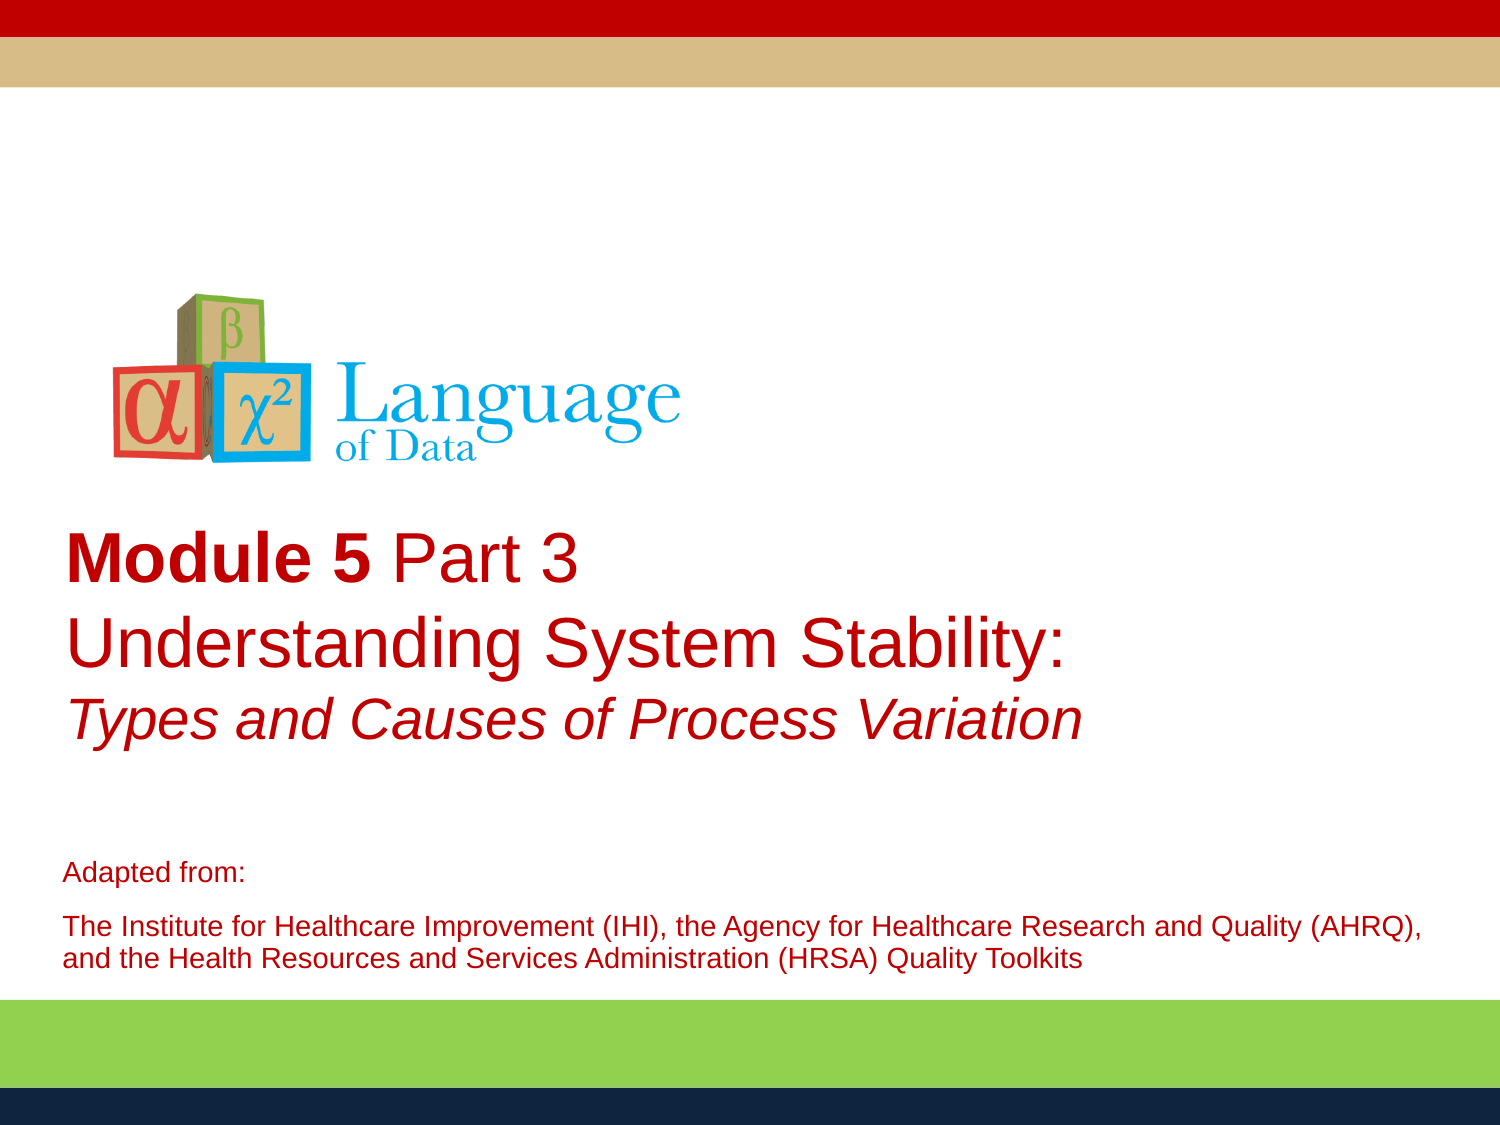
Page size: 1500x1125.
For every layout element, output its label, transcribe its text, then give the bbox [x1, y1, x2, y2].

title Module 5 Part 3 Understanding System Stability: Types and Causes of Process Variation [50, 500, 1425, 763]
picture [89, 274, 700, 488]
text_box Adapted from: The Institute for Healthcare Improvement (IHI), the Agency for Healthcare Research and Quality (AHRQ), and the Health Resources and Services Administration (HRSA) Quality Toolkits [62, 849, 1438, 1013]
